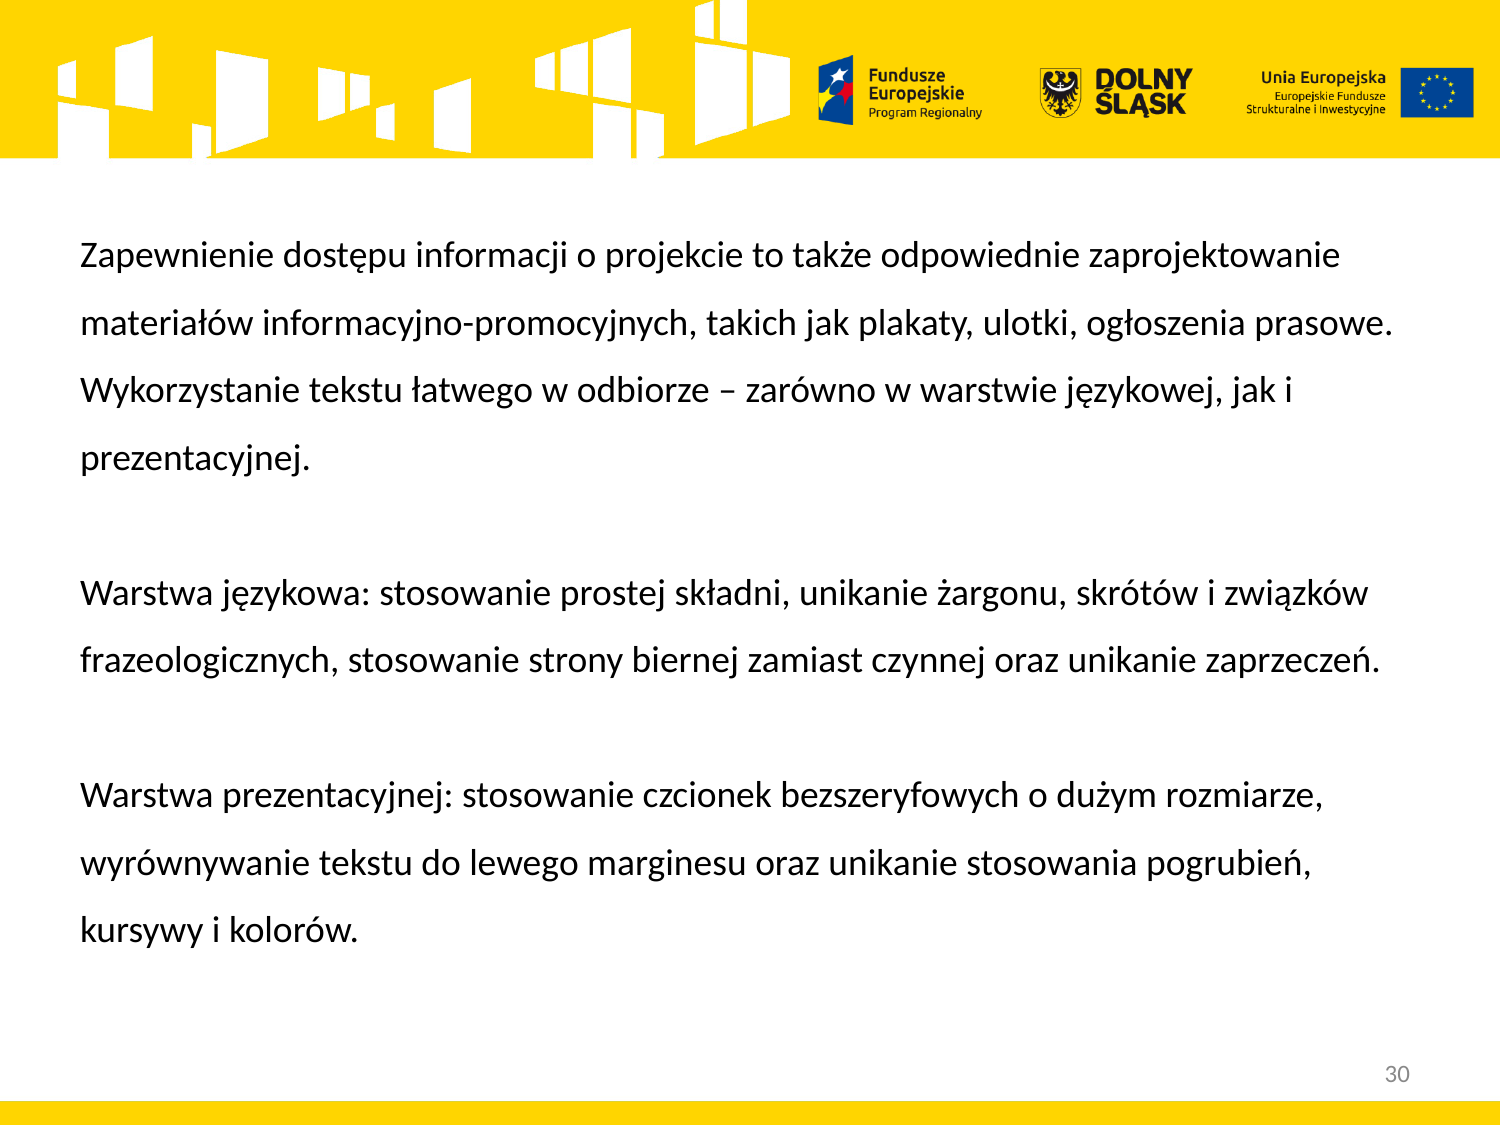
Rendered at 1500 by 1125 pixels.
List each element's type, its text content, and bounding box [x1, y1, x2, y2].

picture [0, 0, 1500, 1125]
slide_number 30 [1074, 1042, 1425, 1103]
text_box Zapewnienie dostępu informacji o projekcie to także odpowiednie zaprojektowanie materiałów informacyjno-promocyjnych, takich jak plakaty, ulotki, ogłoszenia prasowe. Wykorzystanie tekstu łatwego w odbiorze – zarówno w warstwie językowej, jak i prezentacyjnej. Warstwa językowa: stosowanie prostej składni, unikanie żargonu, skrótów i związków frazeologicznych, stosowanie strony biernej zamiast czynnej oraz unikanie zaprzeczeń. Warstwa prezentacyjnej: stosowanie czcionek bezszeryfowych o dużym rozmiarze, wyrównywanie tekstu do lewego marginesu oraz unikanie stosowania pogrubień, kursywy i kolorów. [64, 200, 1436, 958]
